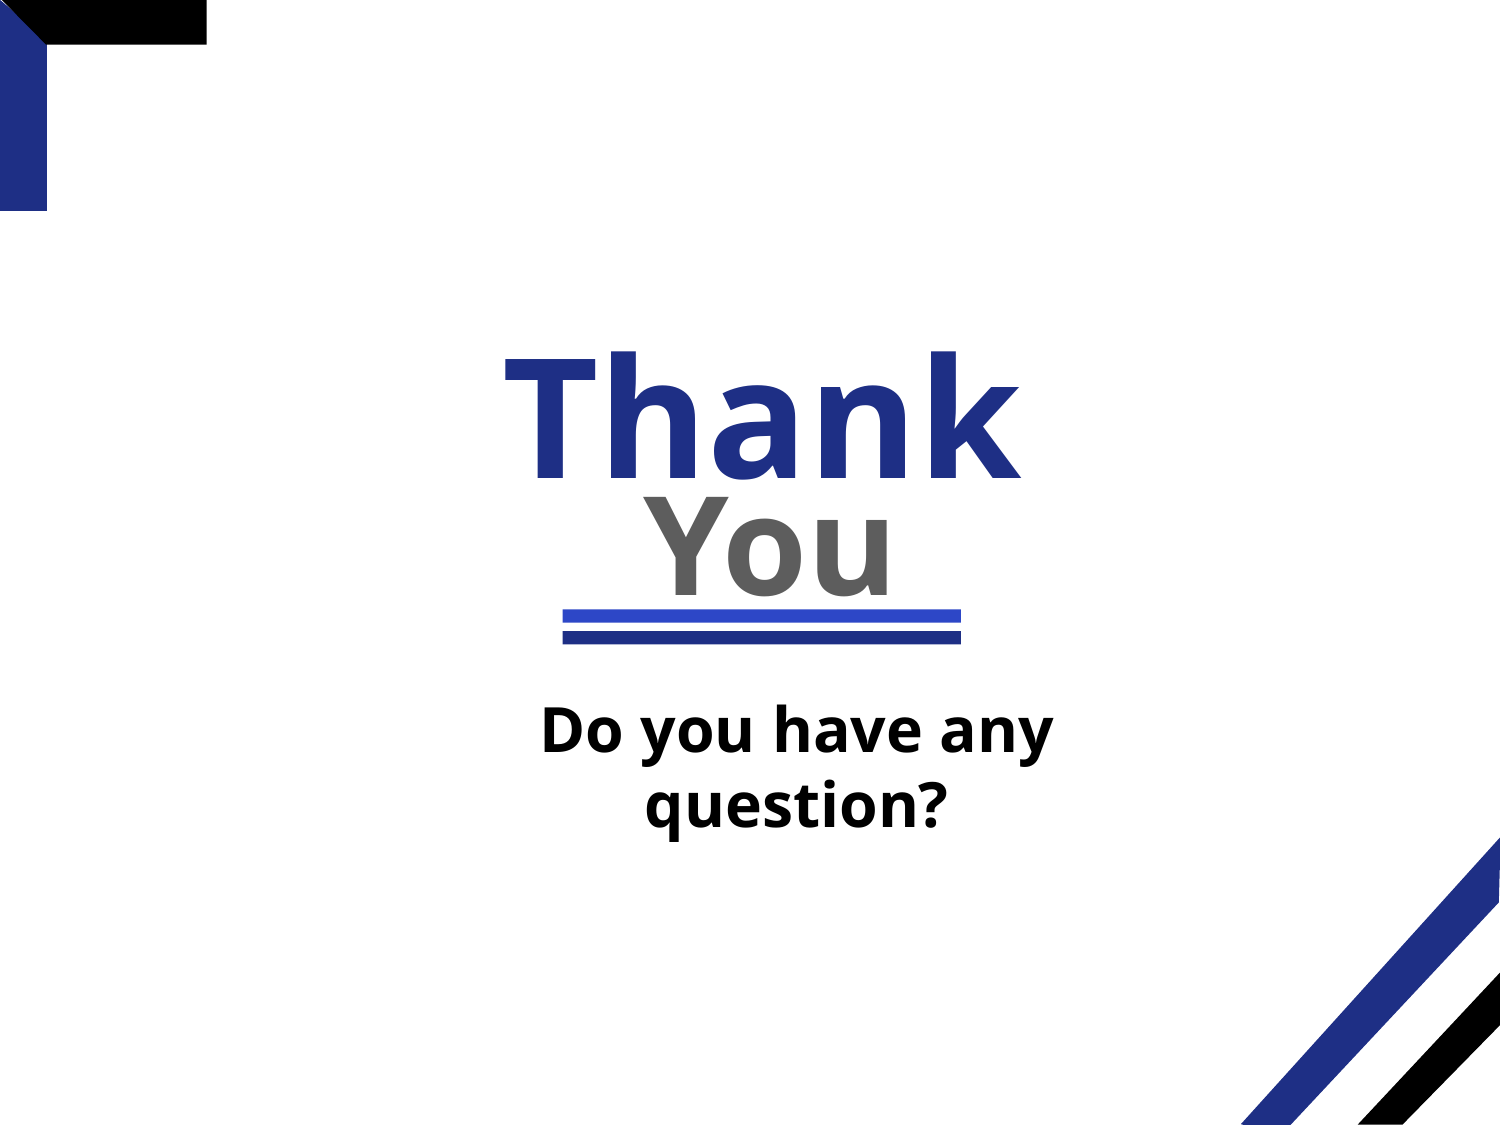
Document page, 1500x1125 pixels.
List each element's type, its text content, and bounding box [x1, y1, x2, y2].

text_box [1240, 836, 1500, 1125]
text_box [0, 0, 207, 212]
text_box Do you have any question? [374, 682, 1219, 848]
text_box You [628, 451, 913, 607]
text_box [562, 609, 962, 645]
text_box Thank [487, 304, 1037, 520]
